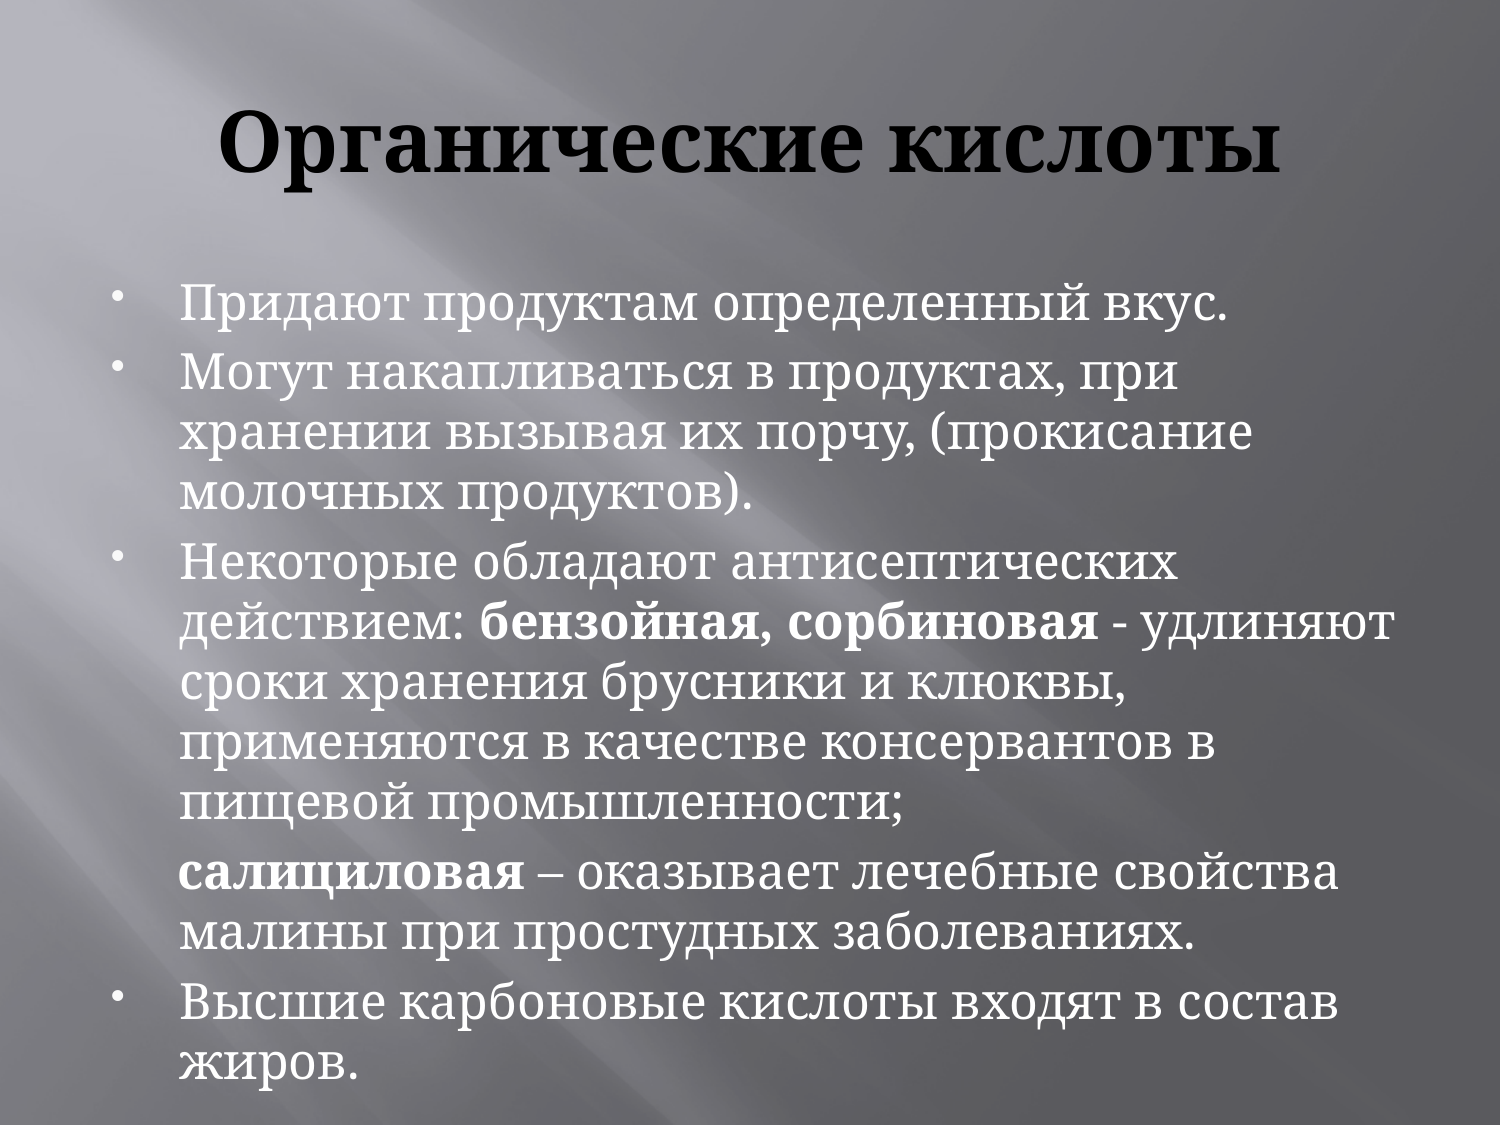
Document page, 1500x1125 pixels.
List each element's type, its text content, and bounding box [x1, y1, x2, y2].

title Органические кислоты [75, 45, 1425, 233]
list Придают продуктам определенный вкус. Могут накапливаться в продуктах, при хранении вызывая их порчу, (прокисание молочных продуктов). Некоторые обладают антисептических действием: бензойная, сорбиновая - удлиняют сроки хранения брусники и клюквы, применяются в качестве консервантов в пищевой промышленности; салициловая – оказывает лечебные свойства малины при простудных заболеваниях. Высшие карбоновые кислоты входят в состав жиров. [75, 262, 1425, 1035]
